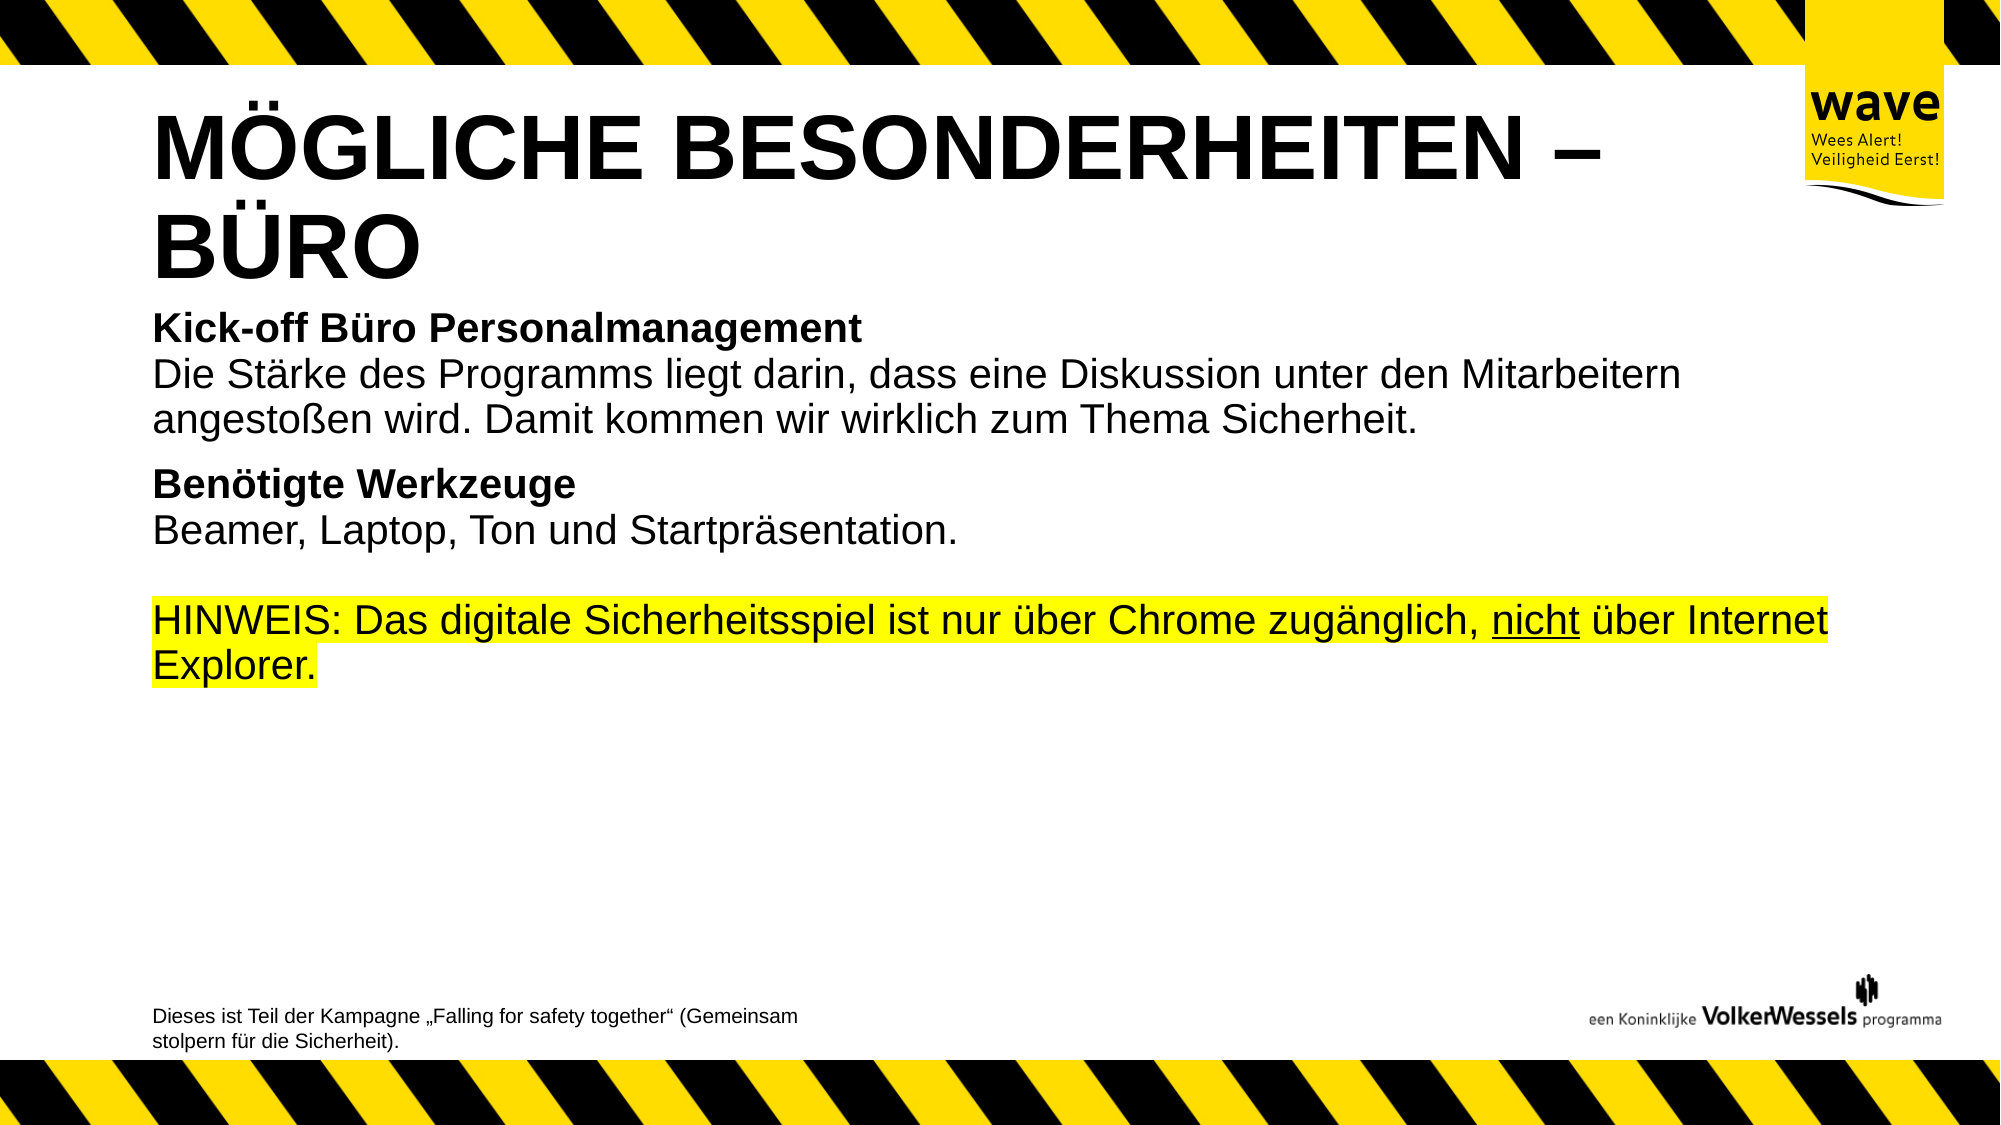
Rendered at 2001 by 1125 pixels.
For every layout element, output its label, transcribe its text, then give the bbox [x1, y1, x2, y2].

picture [0, 1060, 2000, 1125]
picture [1589, 974, 1944, 1033]
list Kick-off Büro Personalmanagement Die Stärke des Programms liegt darin, dass eine Diskussion unter den Mitarbeitern angestoßen wird. Damit kommen wir wirklich zum Thema Sicherheit. Benötigte Werkzeuge Beamer, Laptop, Ton und Startpräsentation. HINWEIS: Das digitale Sicherheitsspiel ist nur über Chrome zugänglich, nicht über Internet Explorer. [137, 299, 1863, 967]
picture [0, 0, 2000, 206]
footer Dieses ist Teil der Kampagne „Falling for safety together“ (Gemeinsam stolpern für die Sicherheit). [137, 995, 825, 1032]
title MÖGLICHE BESONDERHEITEN – BÜRO [137, 121, 1863, 278]
